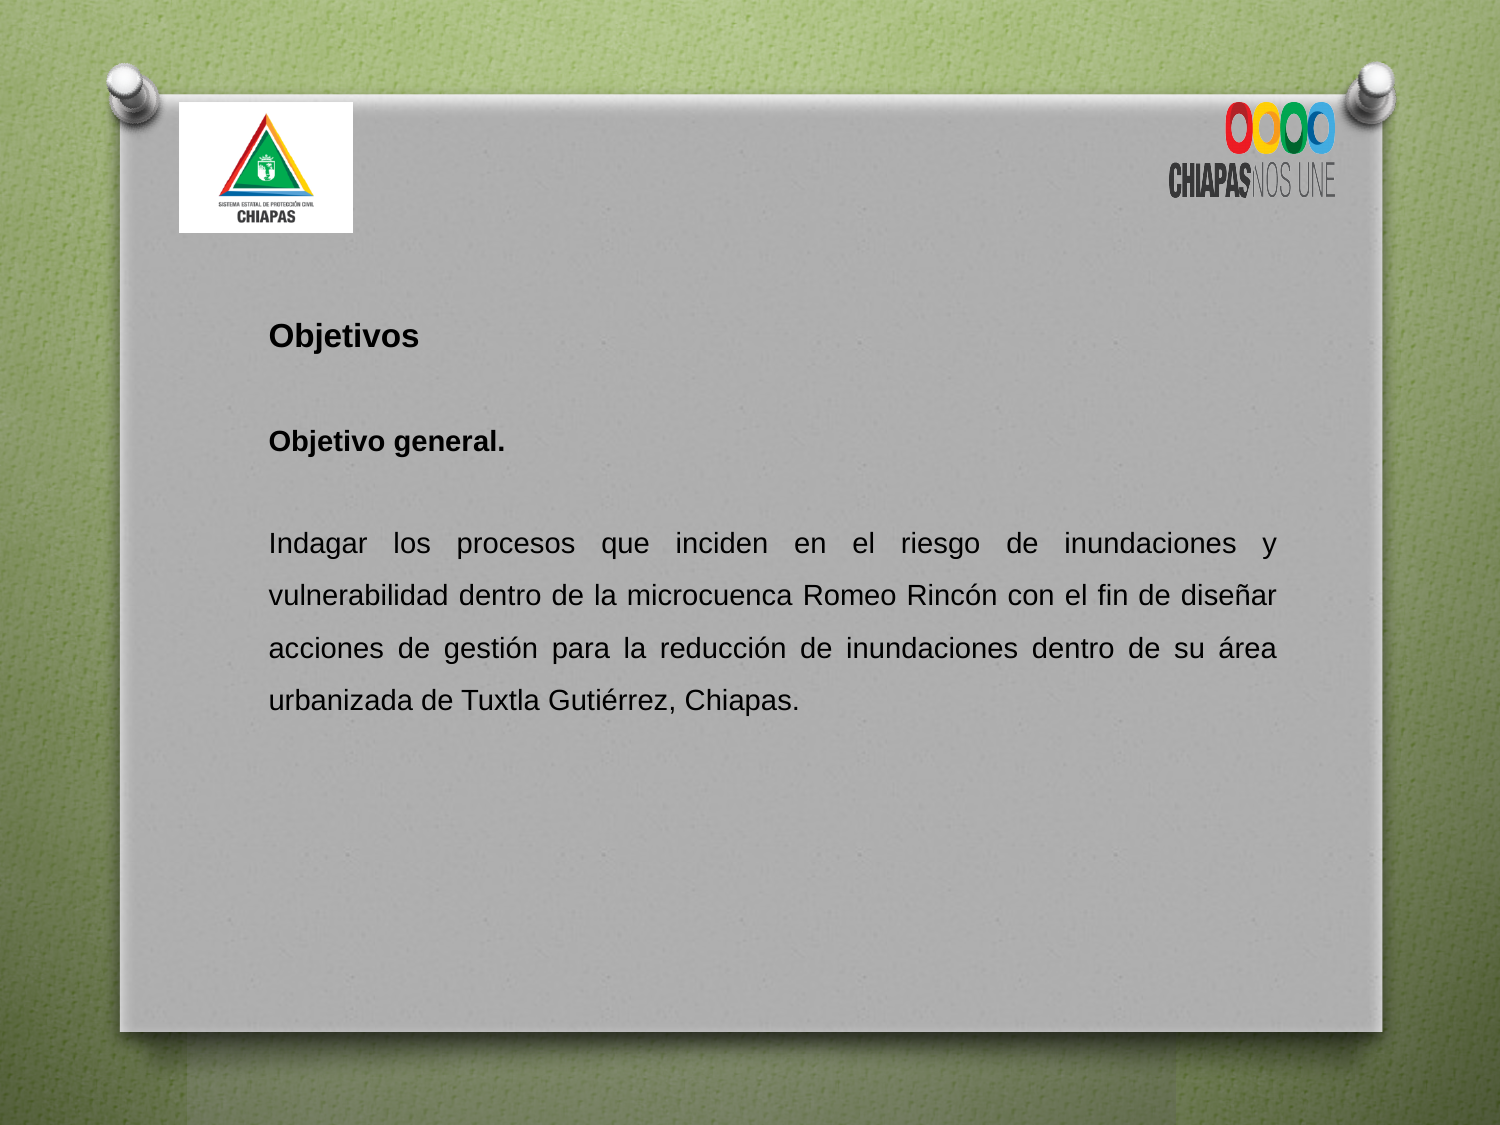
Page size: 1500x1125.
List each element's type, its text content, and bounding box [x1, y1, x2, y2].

text_box Objetivos Objetivo general. Indagar los procesos que inciden en el riesgo de inundaciones y vulnerabilidad dentro de la microcuenca Romeo Rincón con el fin de diseñar acciones de gestión para la reducción de inundaciones dentro de su área urbanizada de Tuxtla Gutiérrez, Chiapas. [253, 267, 1294, 854]
picture [75, 29, 354, 234]
picture [1168, 35, 1439, 198]
